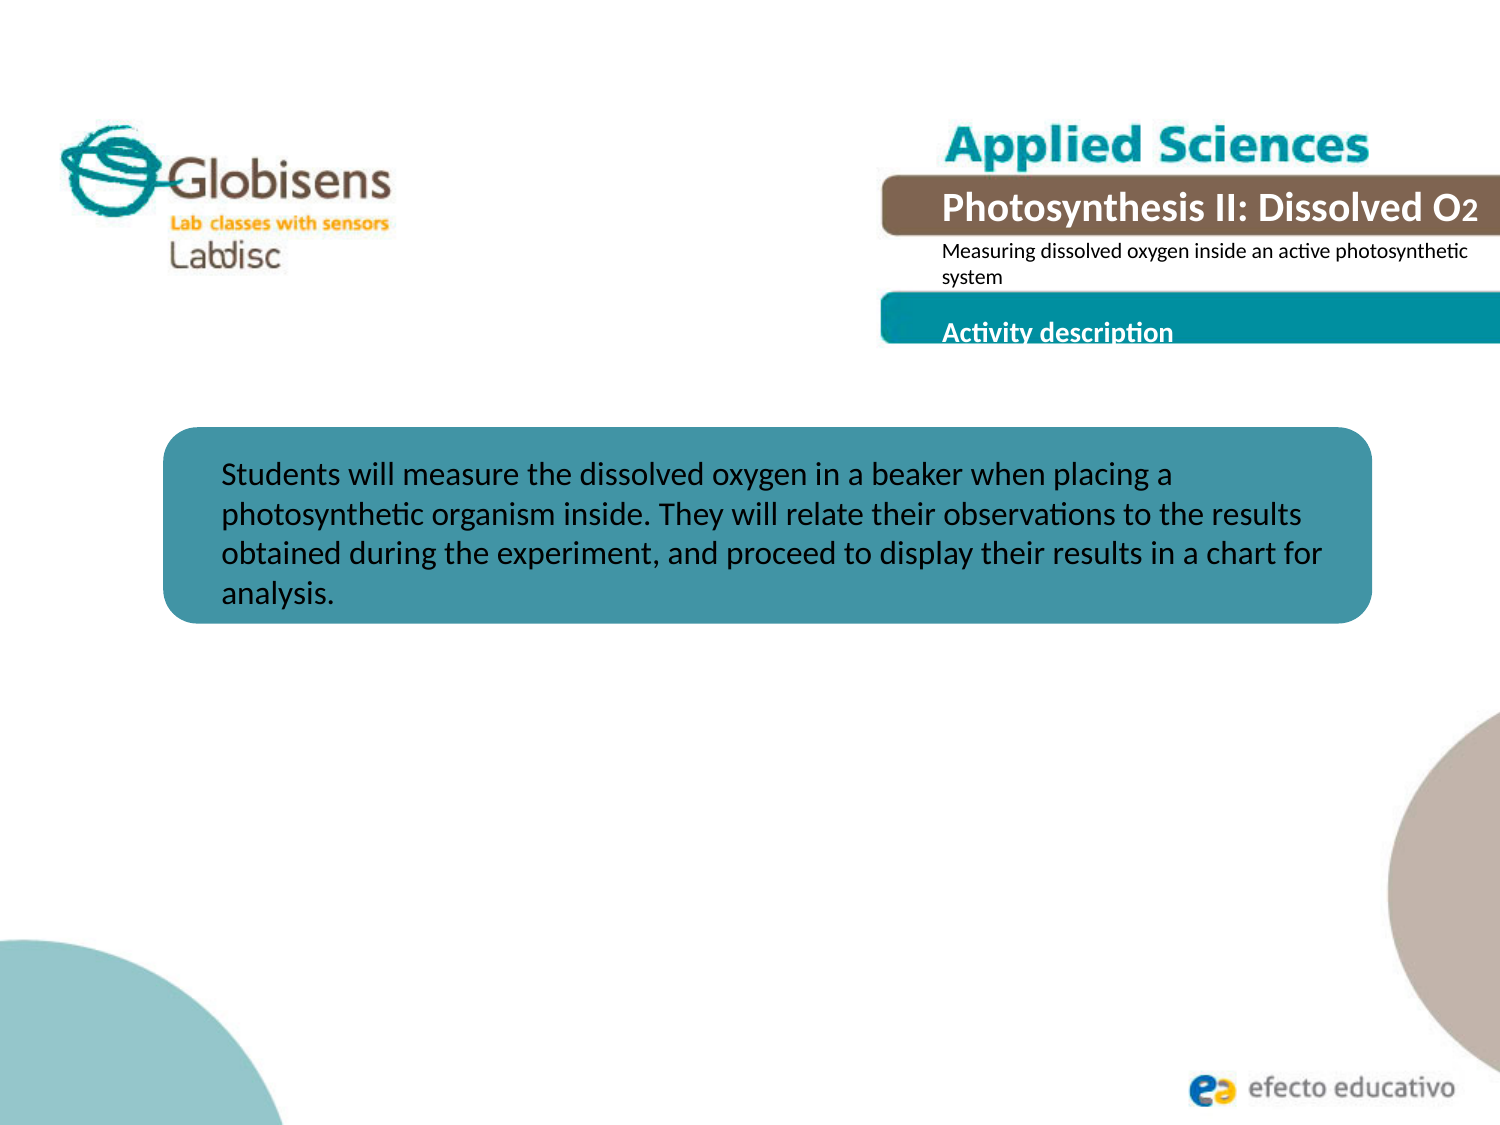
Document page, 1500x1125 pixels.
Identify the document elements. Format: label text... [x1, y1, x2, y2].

picture [0, 0, 1500, 1125]
text_box Photosynthesis II: Dissolved O2 [927, 172, 1500, 228]
text_box Students will measure the dissolved oxygen in a beaker when placing a photosynthetic organism inside. They will relate their observations to the results obtained during the experiment, and proceed to display their results in a chart for analysis. [206, 444, 1341, 619]
text_box [163, 427, 1373, 624]
text_box Measuring dissolved oxygen inside an active photosynthetic system [927, 228, 1500, 296]
text_box Activity description [927, 305, 1500, 374]
